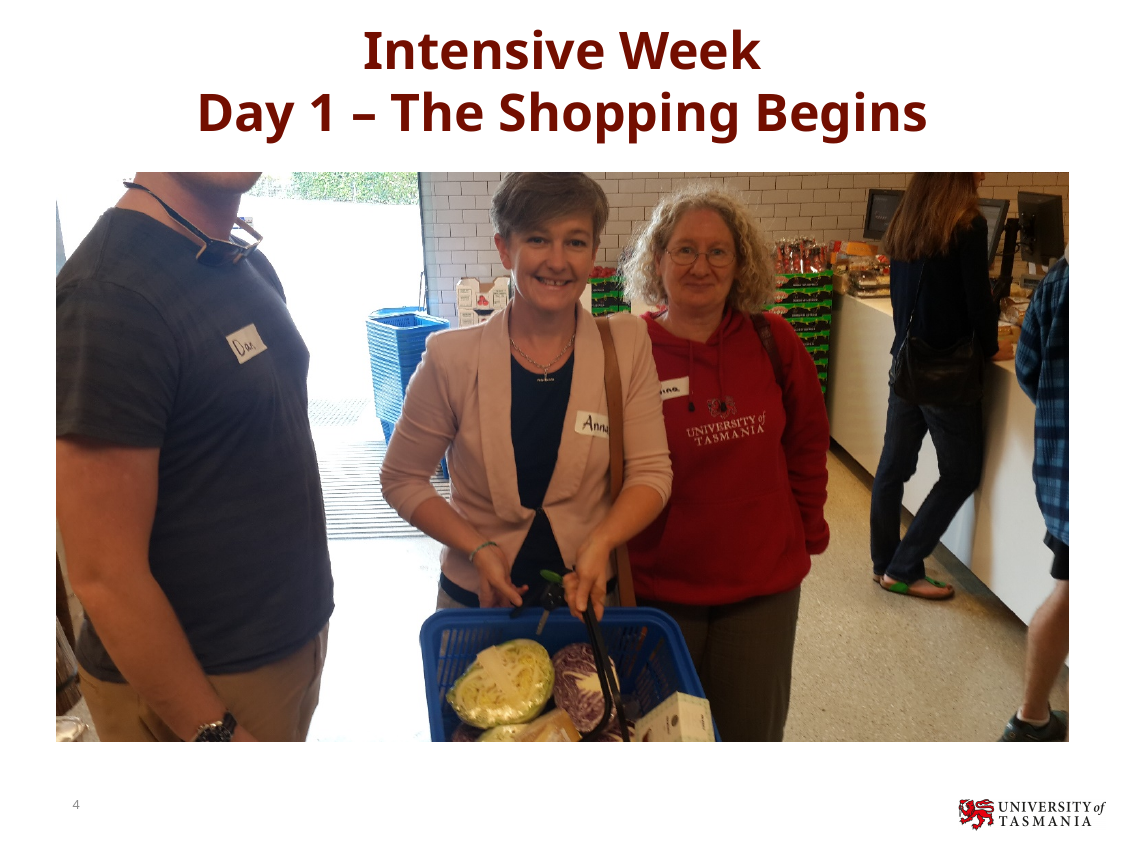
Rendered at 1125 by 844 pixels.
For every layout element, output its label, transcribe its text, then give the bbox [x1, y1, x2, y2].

picture [958, 799, 1106, 831]
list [56, 172, 1069, 743]
title Intensive Week Day 1 – The Shopping Begins [13, 9, 1112, 151]
slide_number 4 [57, 782, 147, 828]
